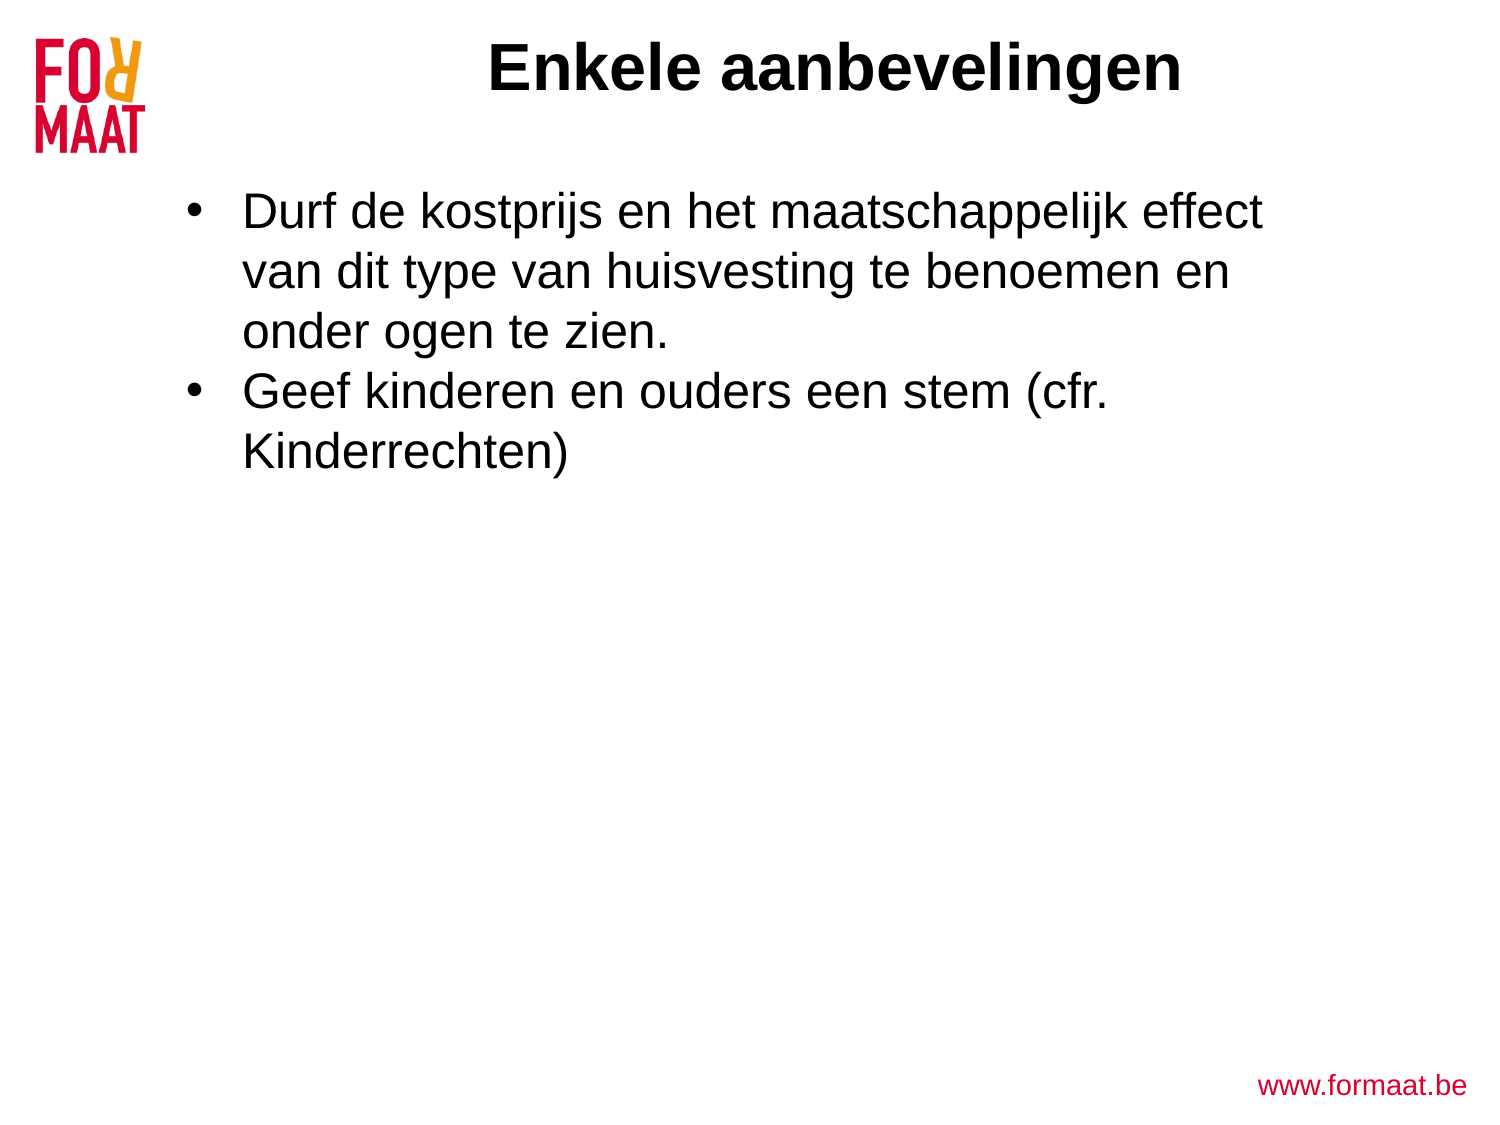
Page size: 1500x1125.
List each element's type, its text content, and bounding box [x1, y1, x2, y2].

text_box Durf de kostprijs en het maatschappelijk effect van dit type van huisvesting te benoemen en onder ogen te zien. Geef kinderen en ouders een stem (cfr. Kinderrechten) [171, 171, 1294, 727]
text_box www.formaat.be [1092, 1058, 1483, 1109]
picture [17, 21, 163, 167]
text_box Enkele aanbevelingen [171, 16, 1500, 111]
